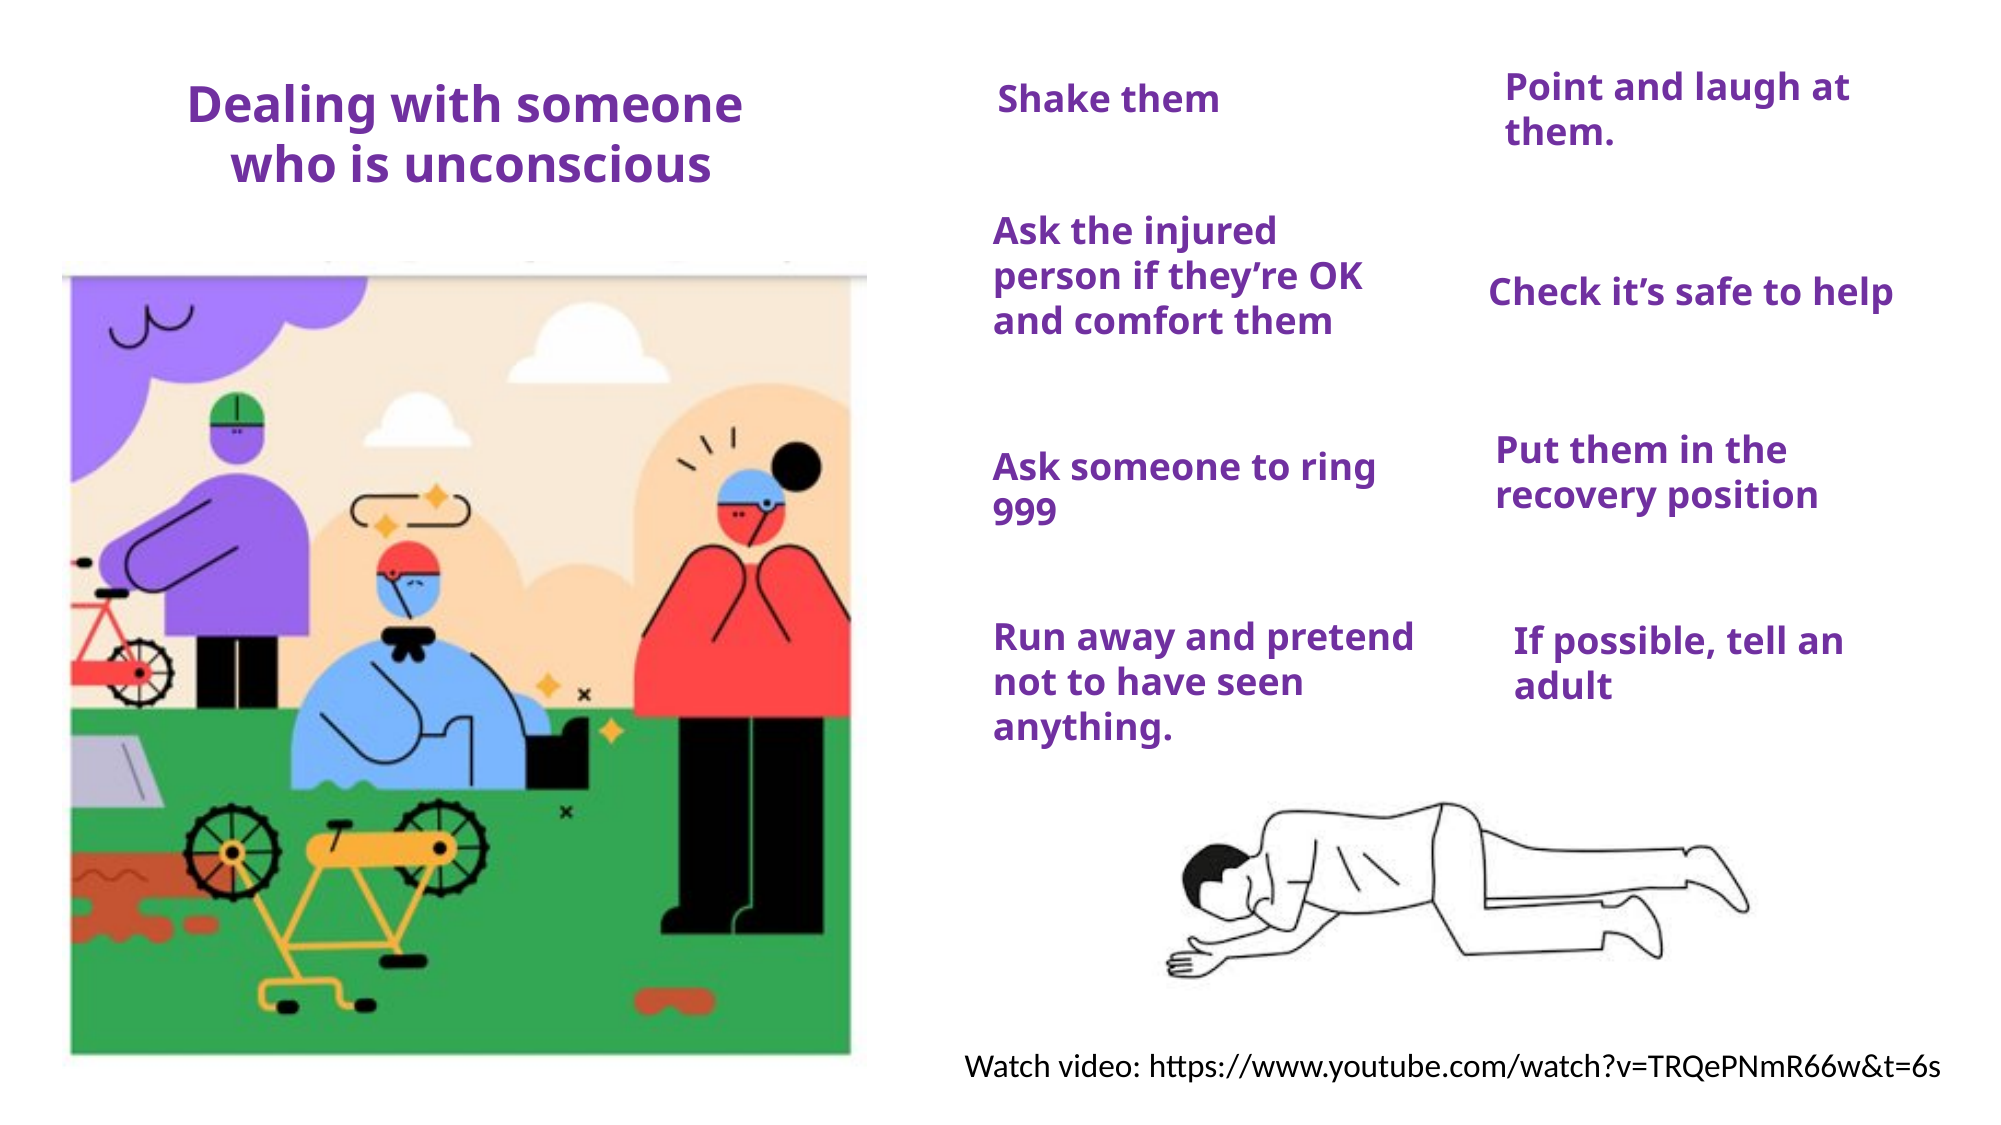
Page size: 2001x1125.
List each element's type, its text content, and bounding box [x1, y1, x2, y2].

text_box Check it’s safe to help [1473, 260, 1924, 321]
text_box Run away and pretend not to have seen anything. [977, 605, 1457, 756]
text_box Ask the injured person if they’re OK and comfort them [977, 199, 1391, 350]
text_box Watch video: https://www.youtube.com/watch?v=TRQePNmR66w&t=6s [949, 1036, 1968, 1092]
text_box Shake them [982, 67, 1433, 128]
picture [62, 261, 867, 1069]
text_box Put them in the recovery position [1480, 418, 1931, 524]
text_box If possible, tell an adult [1498, 609, 1949, 715]
picture [1138, 758, 1773, 1018]
text_box Dealing with someone who is unconscious [95, 65, 848, 200]
text_box Point and laugh at them. [1489, 55, 1940, 161]
text_box Ask someone to ring 999 [977, 435, 1428, 541]
